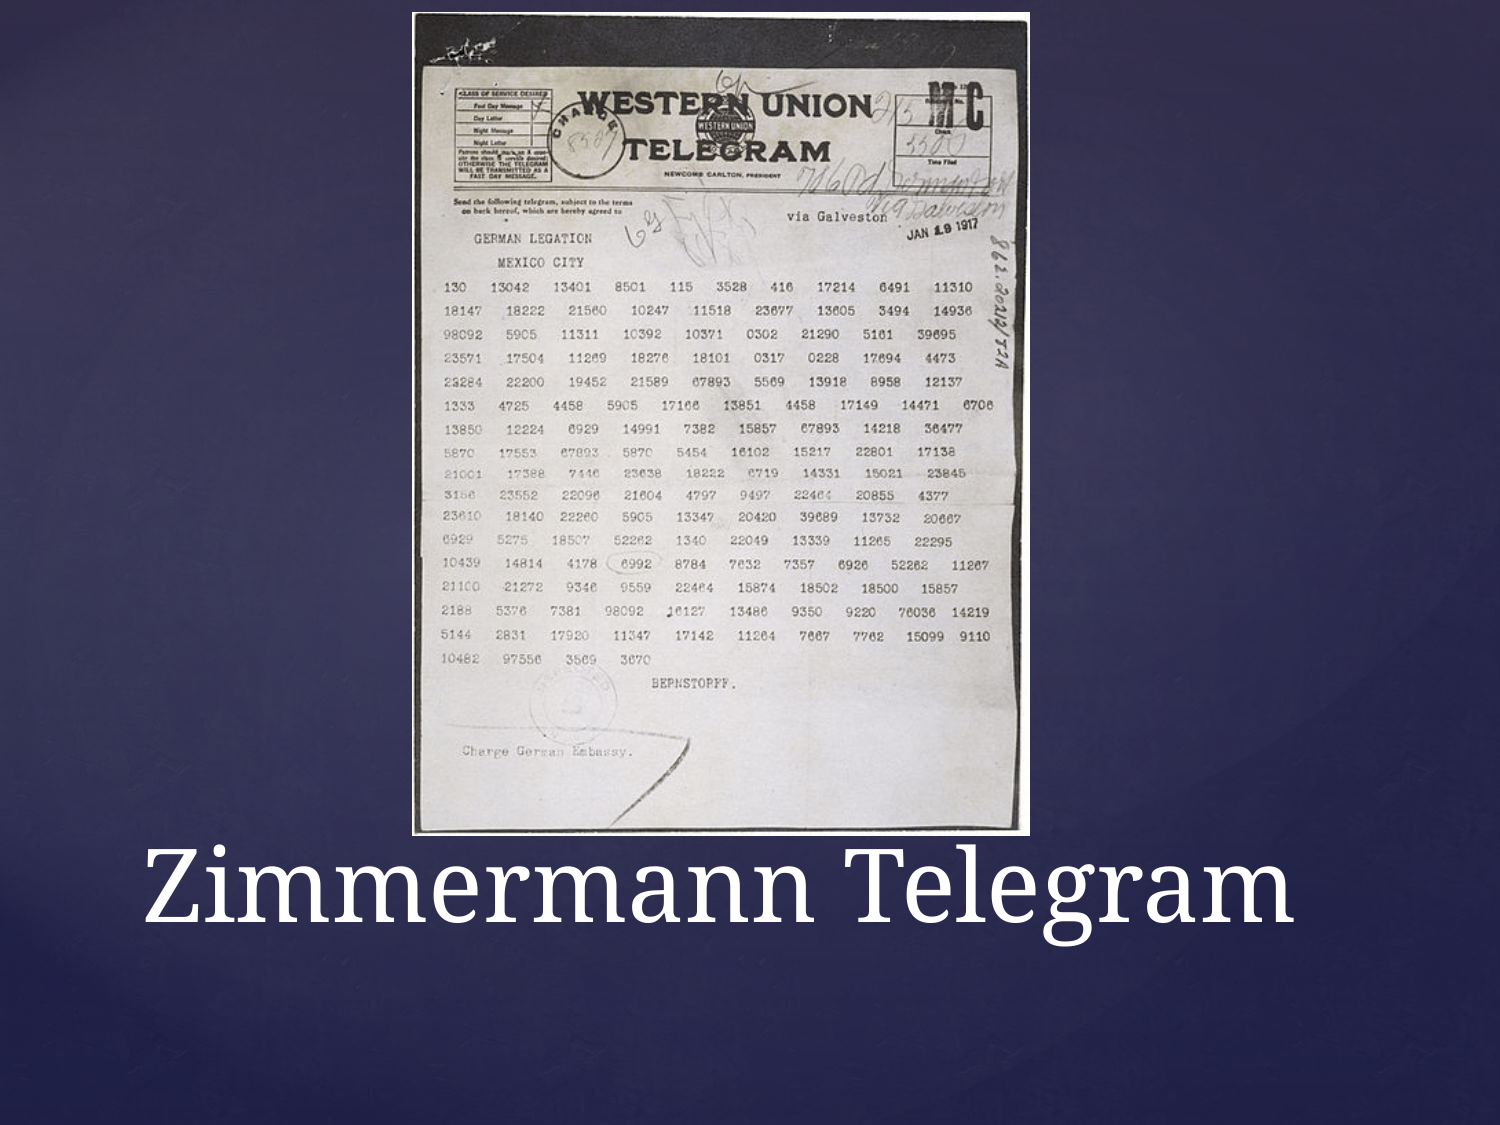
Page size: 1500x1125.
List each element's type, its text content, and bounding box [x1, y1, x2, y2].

picture [0, 11, 1500, 1125]
title Zimmermann Telegram [127, 800, 1366, 950]
